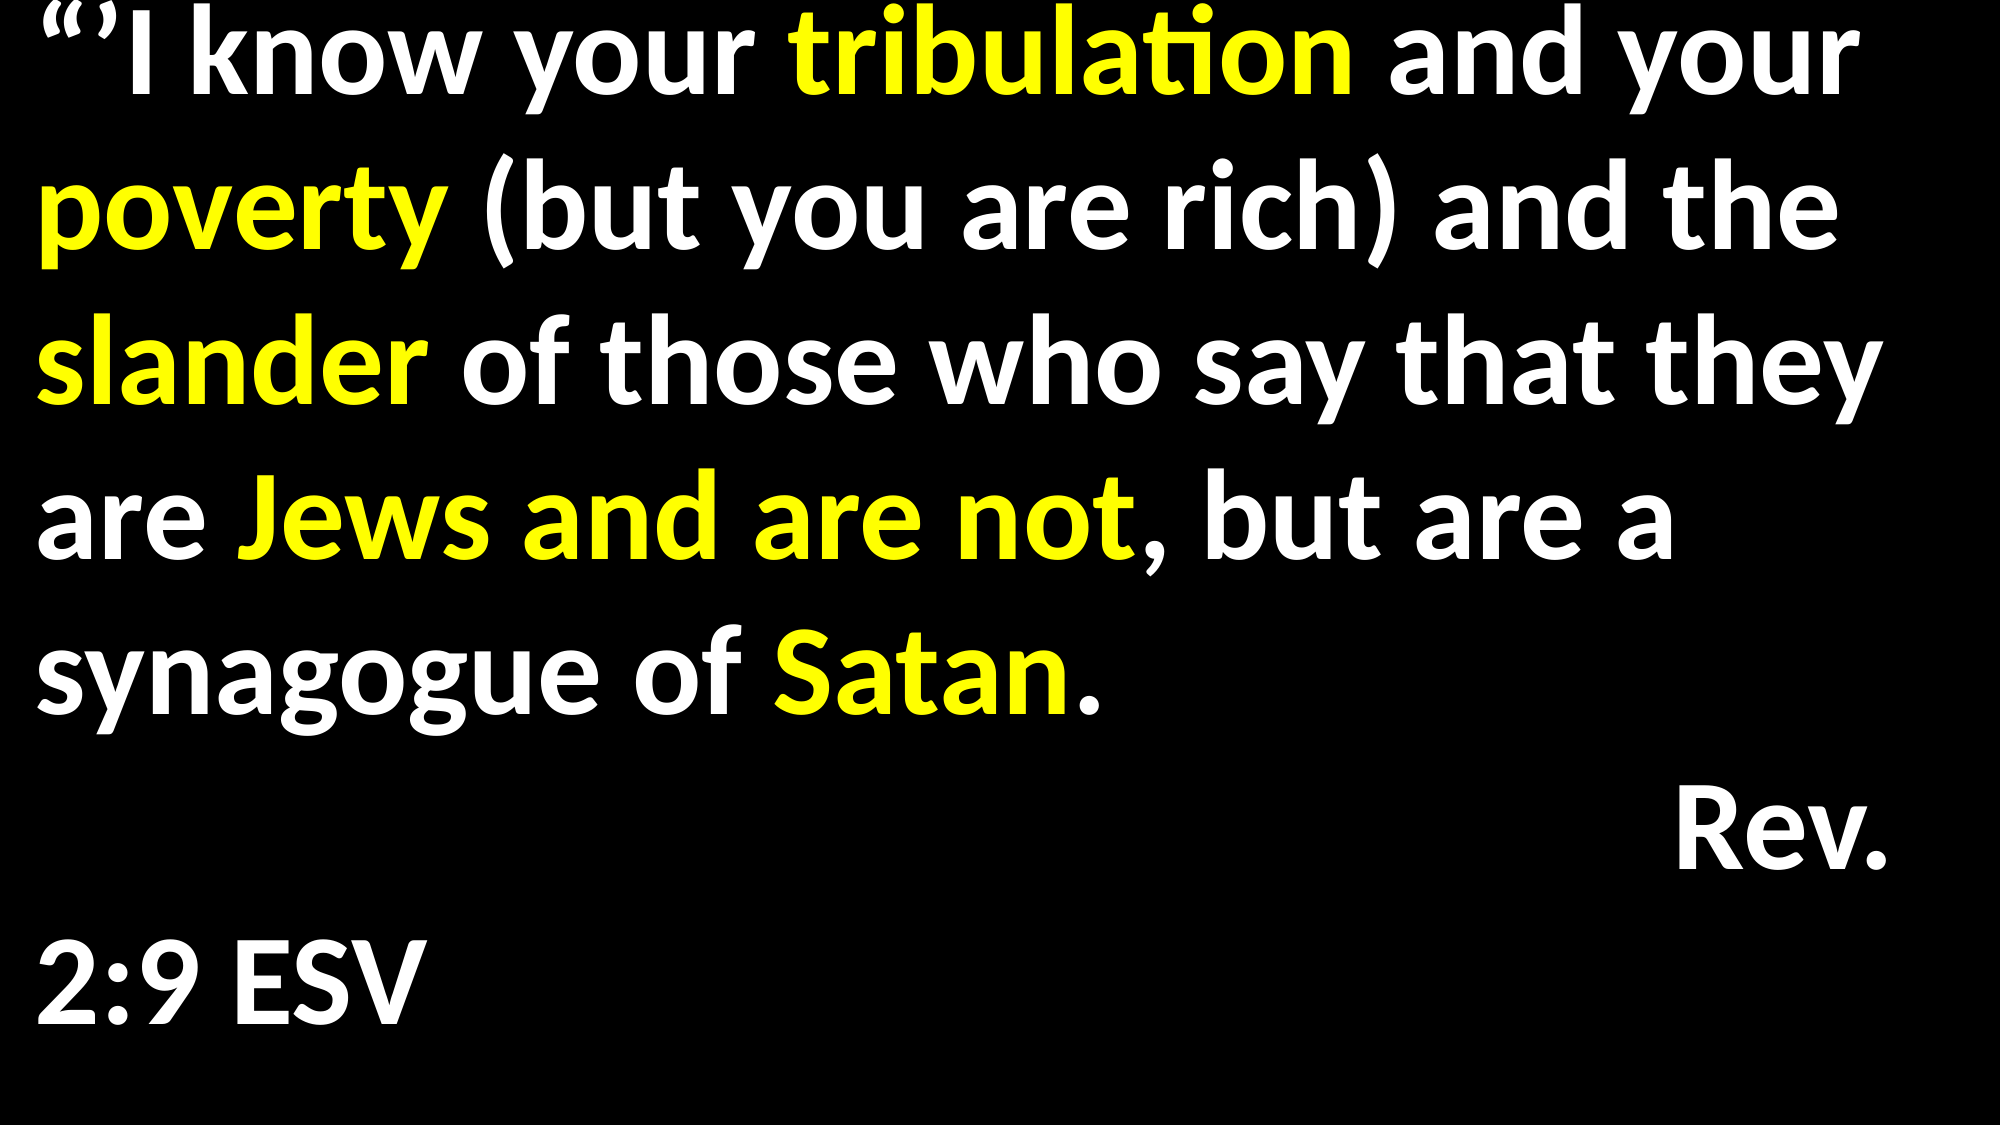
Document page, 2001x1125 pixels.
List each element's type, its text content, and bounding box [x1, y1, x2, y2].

list “’I know your tribulation and your poverty (but you are rich) and the slander of those who say that they are Jews and are not, but are a synagogue of Satan. Rev. 2:9 ESV [0, 0, 2000, 1098]
